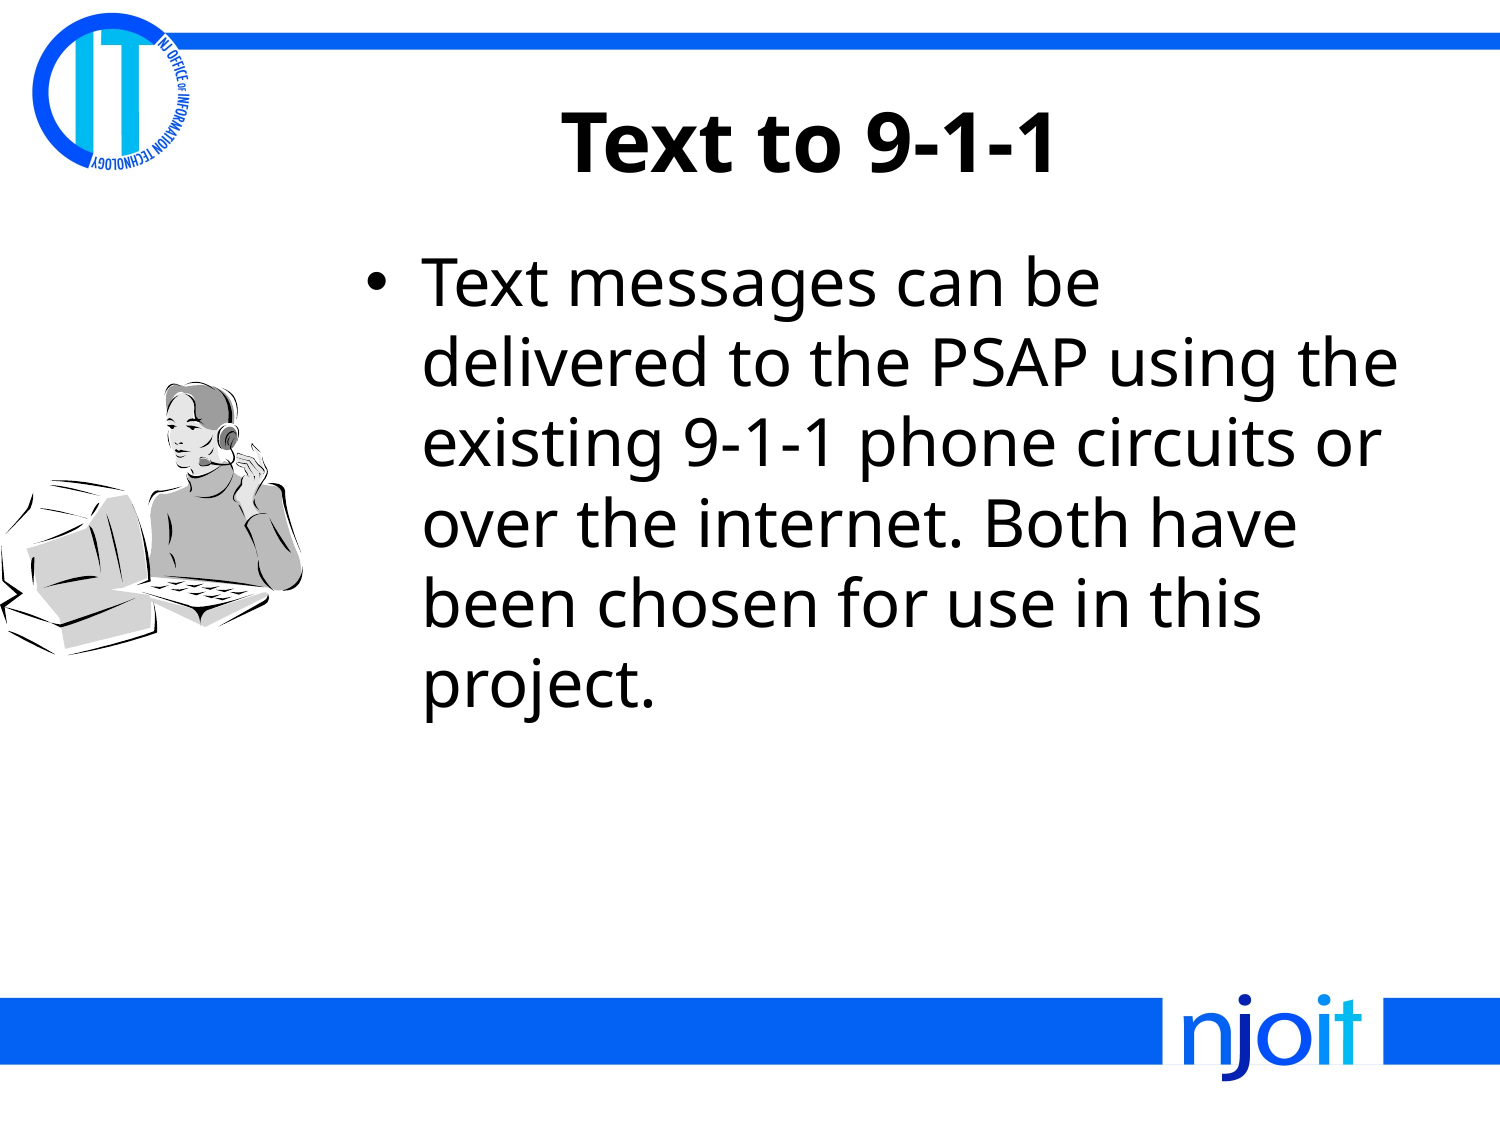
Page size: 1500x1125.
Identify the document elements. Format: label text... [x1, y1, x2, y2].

picture [0, 0, 1500, 1125]
title Text to 9-1-1 [197, 45, 1425, 233]
list Text messages can be delivered to the PSAP using the existing 9-1-1 phone circuits or over the internet. Both have been chosen for use in this project. [350, 232, 1425, 975]
